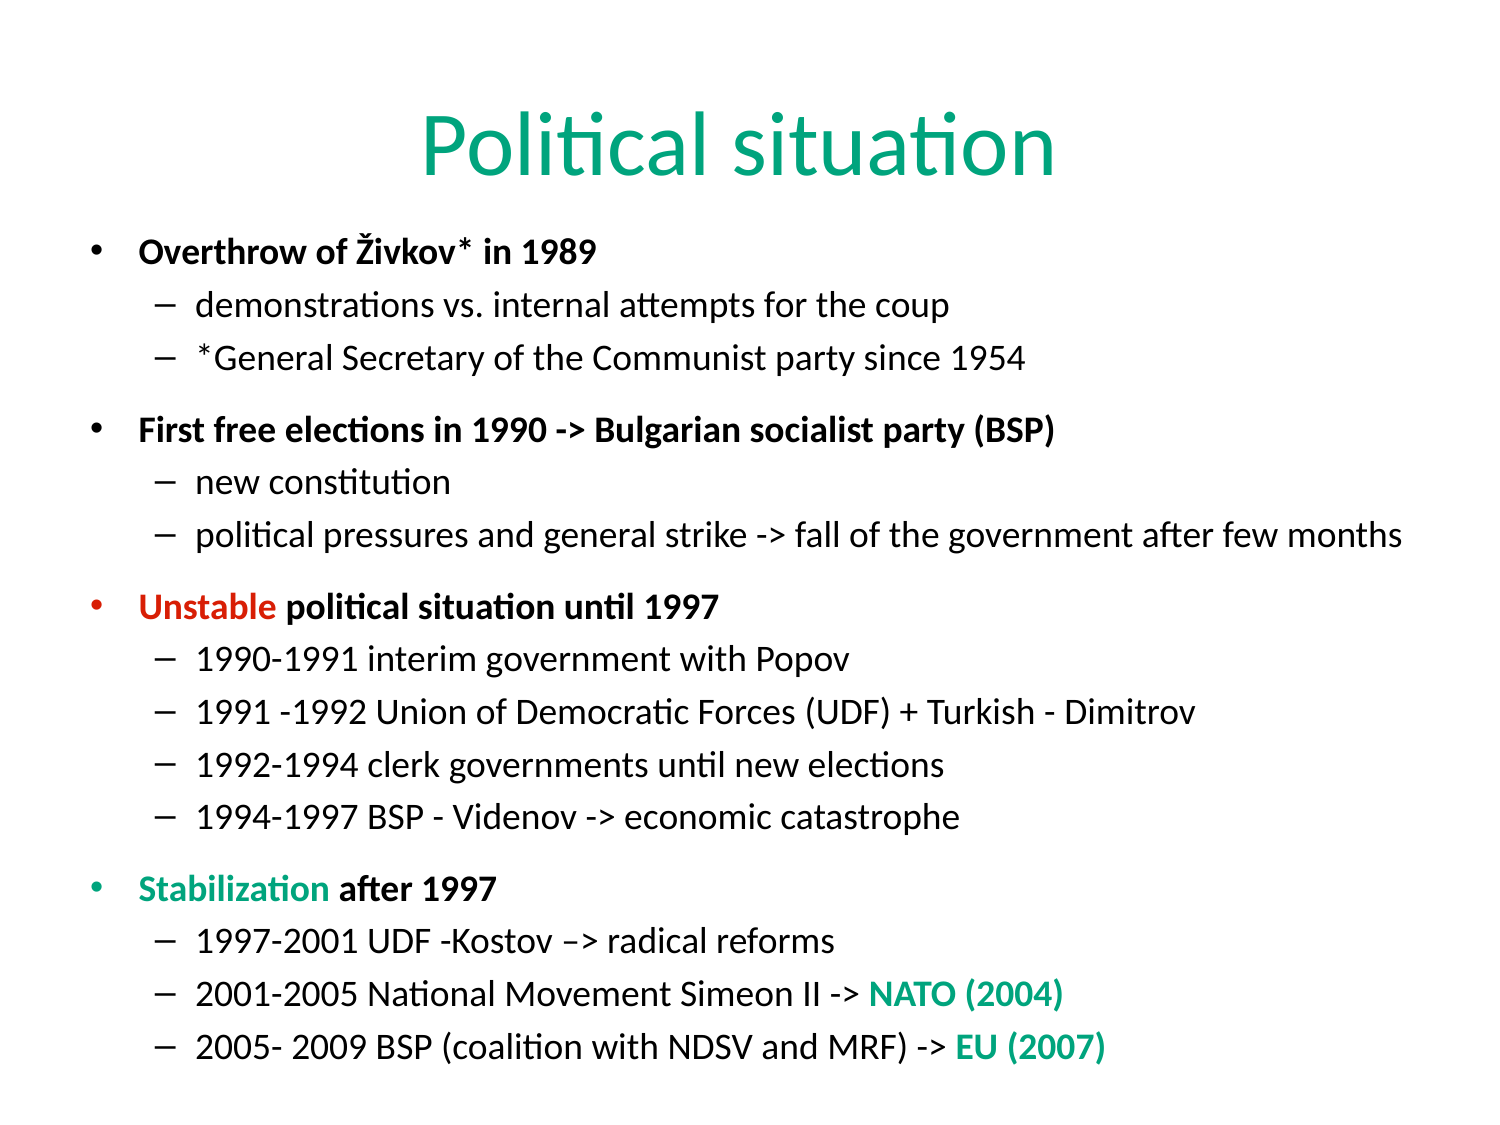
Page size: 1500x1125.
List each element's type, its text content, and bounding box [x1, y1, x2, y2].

list Overthrow of Živkov* in 1989 demonstrations vs. internal attempts for the coup *General Secretary of the Communist party since 1954 First free elections in 1990 -> Bulgarian socialist party (BSP) new constitution political pressures and general strike -> fall of the government after few months Unstable political situation until 1997 1990-1991 interim government with Popov 1991 -1992 Union of Democratic Forces (UDF) + Turkish - Dimitrov 1992-1994 clerk governments until new elections 1994-1997 BSP - Videnov -> economic catastrophe Stabilization after 1997 1997-2001 UDF -Kostov –> radical reforms 2001-2005 National Movement Simeon II -> NATO (2004) 2005- 2009 BSP (coalition with NDSV and MRF) -> EU (2007) [75, 219, 1425, 1125]
title Political situation [75, 45, 1425, 219]
